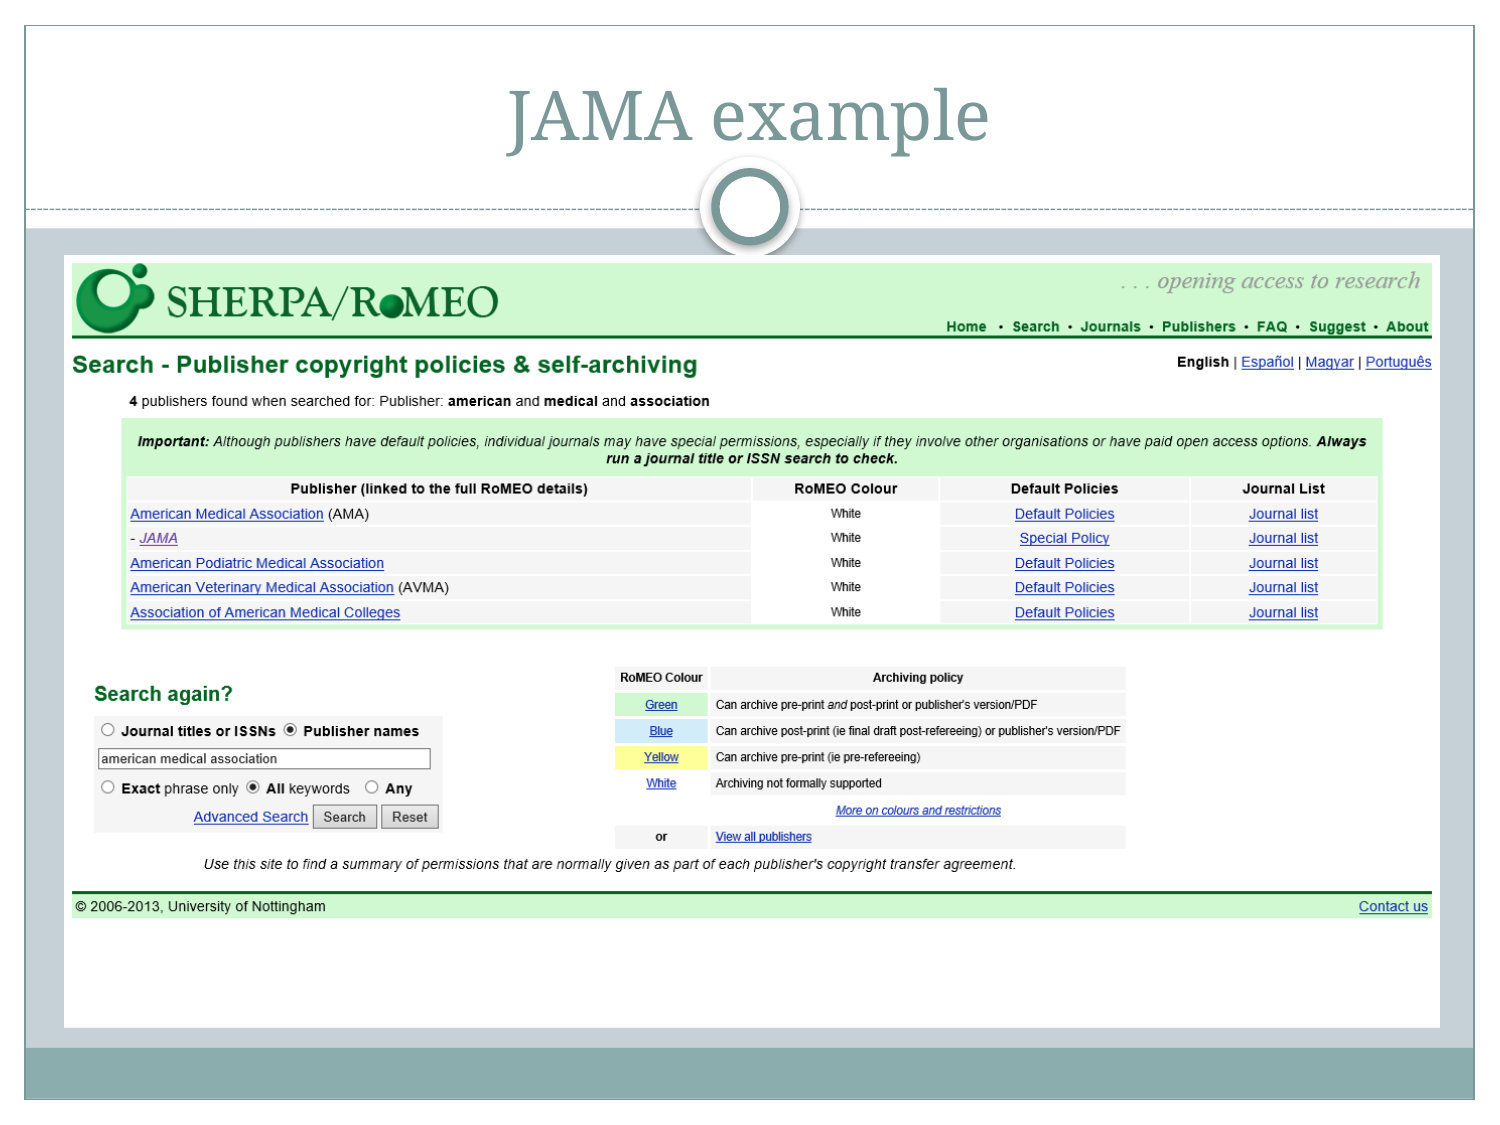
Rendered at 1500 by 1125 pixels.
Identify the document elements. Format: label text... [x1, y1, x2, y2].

title JAMA example [49, 37, 1450, 162]
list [64, 255, 1440, 1029]
